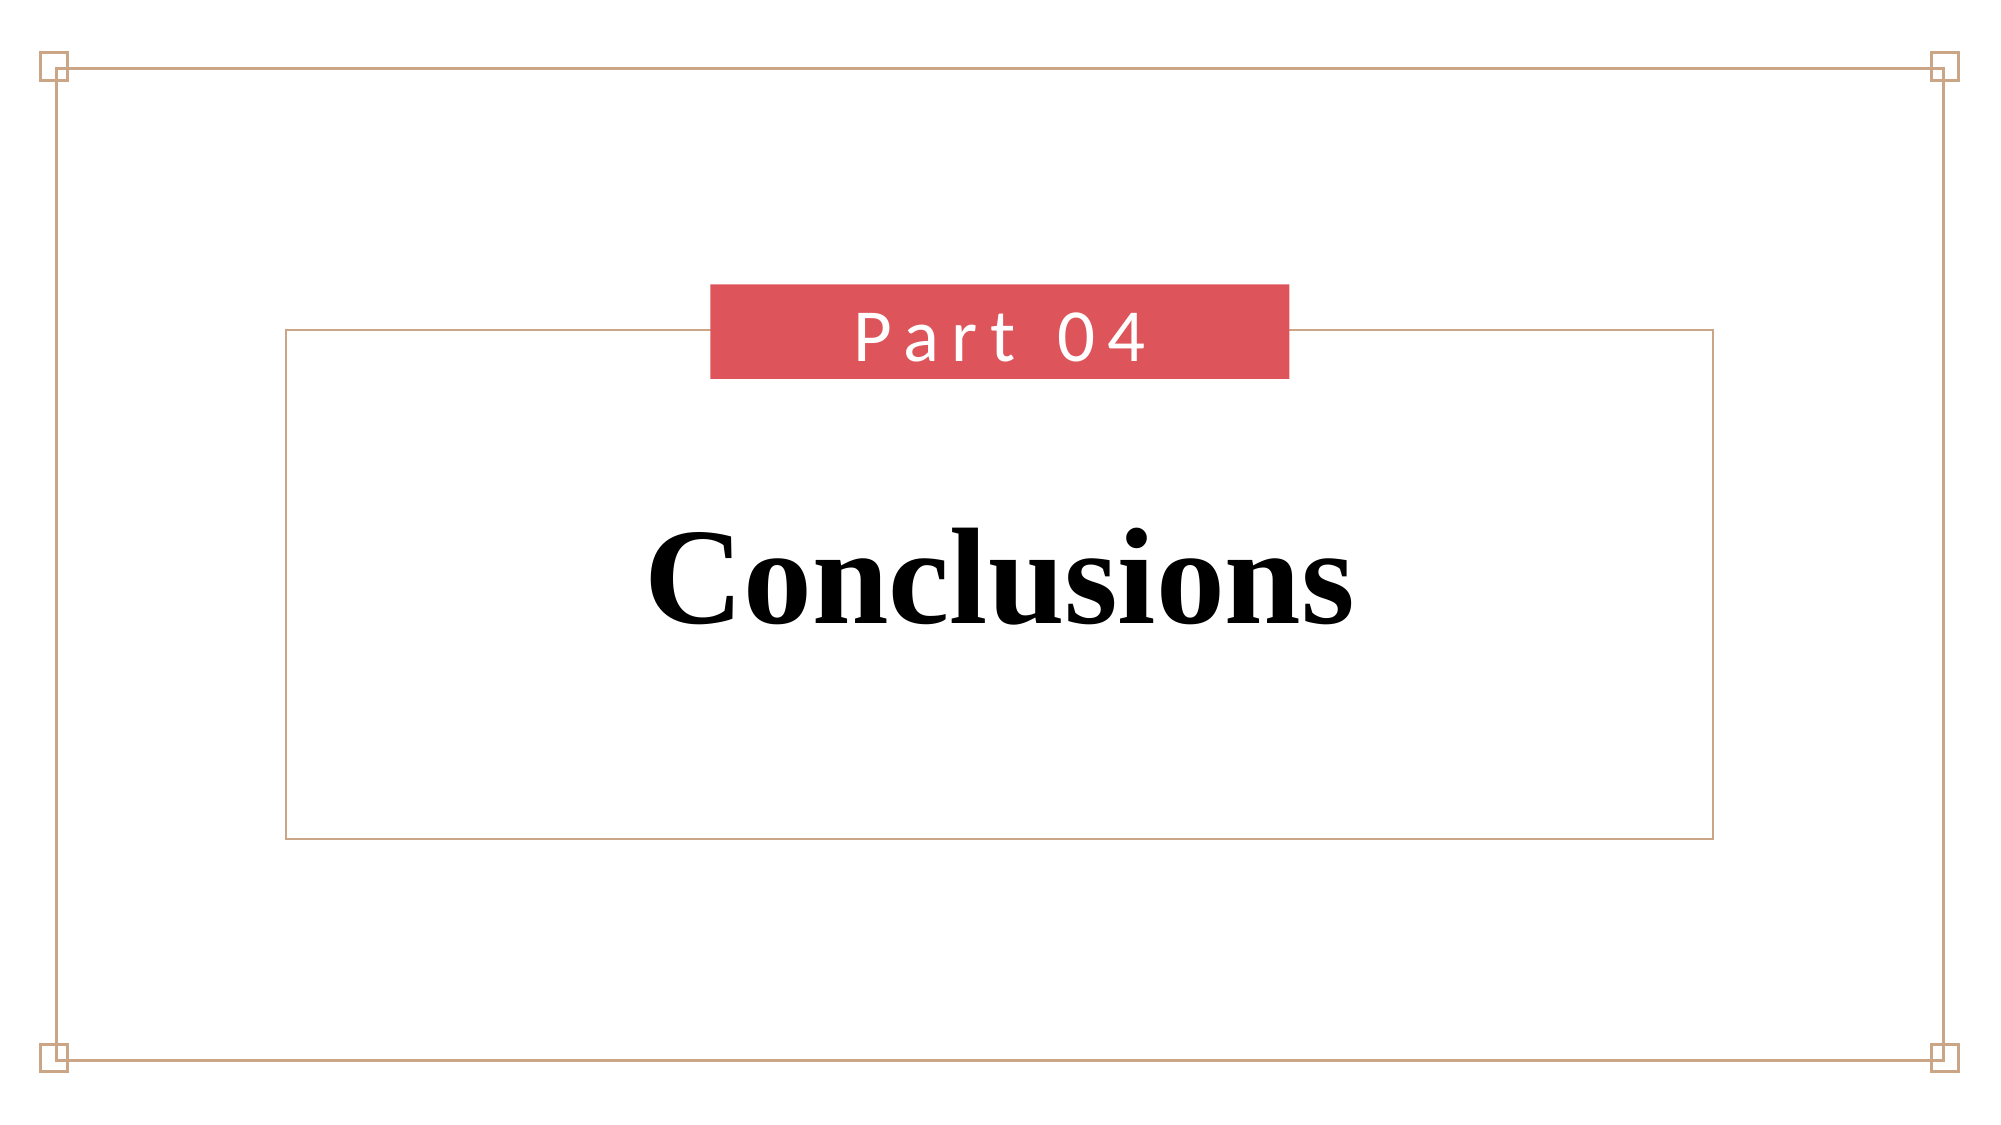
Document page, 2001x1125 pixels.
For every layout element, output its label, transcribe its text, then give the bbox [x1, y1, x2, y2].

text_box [40, 52, 1959, 81]
text_box [286, 329, 1714, 839]
text_box Part 04 [709, 283, 1290, 380]
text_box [40, 1044, 1959, 1072]
